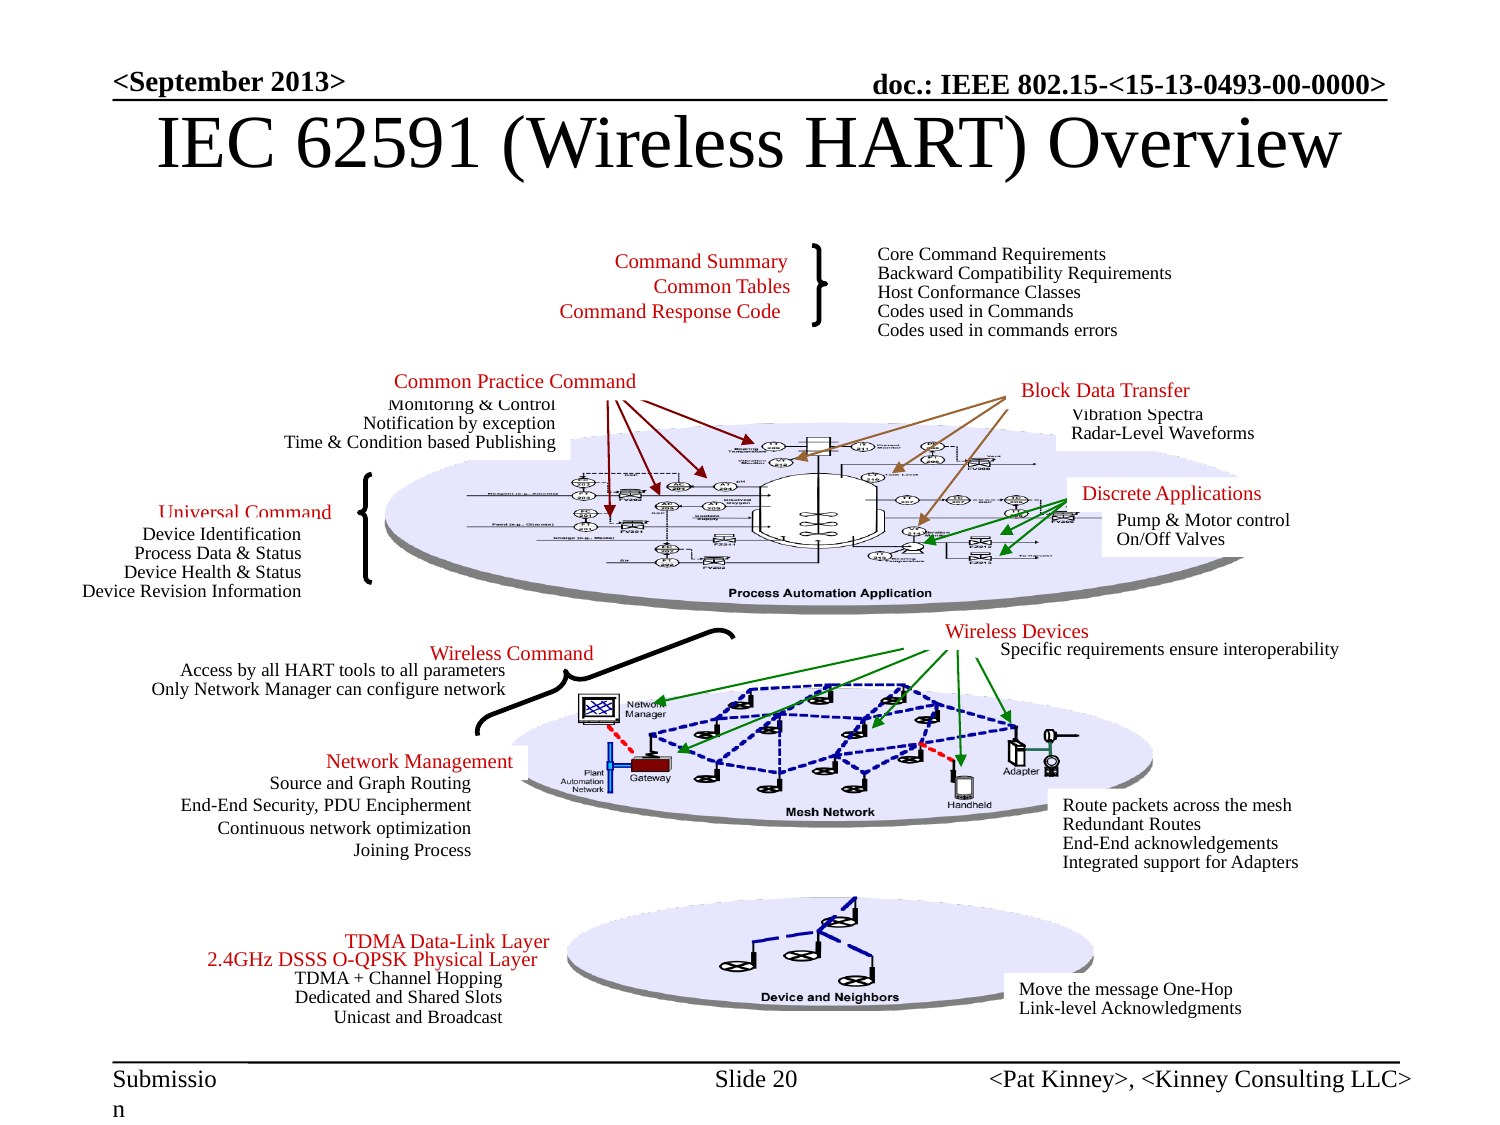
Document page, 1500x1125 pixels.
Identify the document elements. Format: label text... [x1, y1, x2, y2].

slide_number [112, 62, 376, 98]
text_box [49, 237, 1388, 1026]
slide_number Slide 20 [712, 1061, 800, 1093]
title IEC 62591 (Wireless HART) Overview [112, 49, 1388, 226]
footer <Pat Kinney>, <Kinney Consulting LLC> [899, 1061, 1413, 1093]
